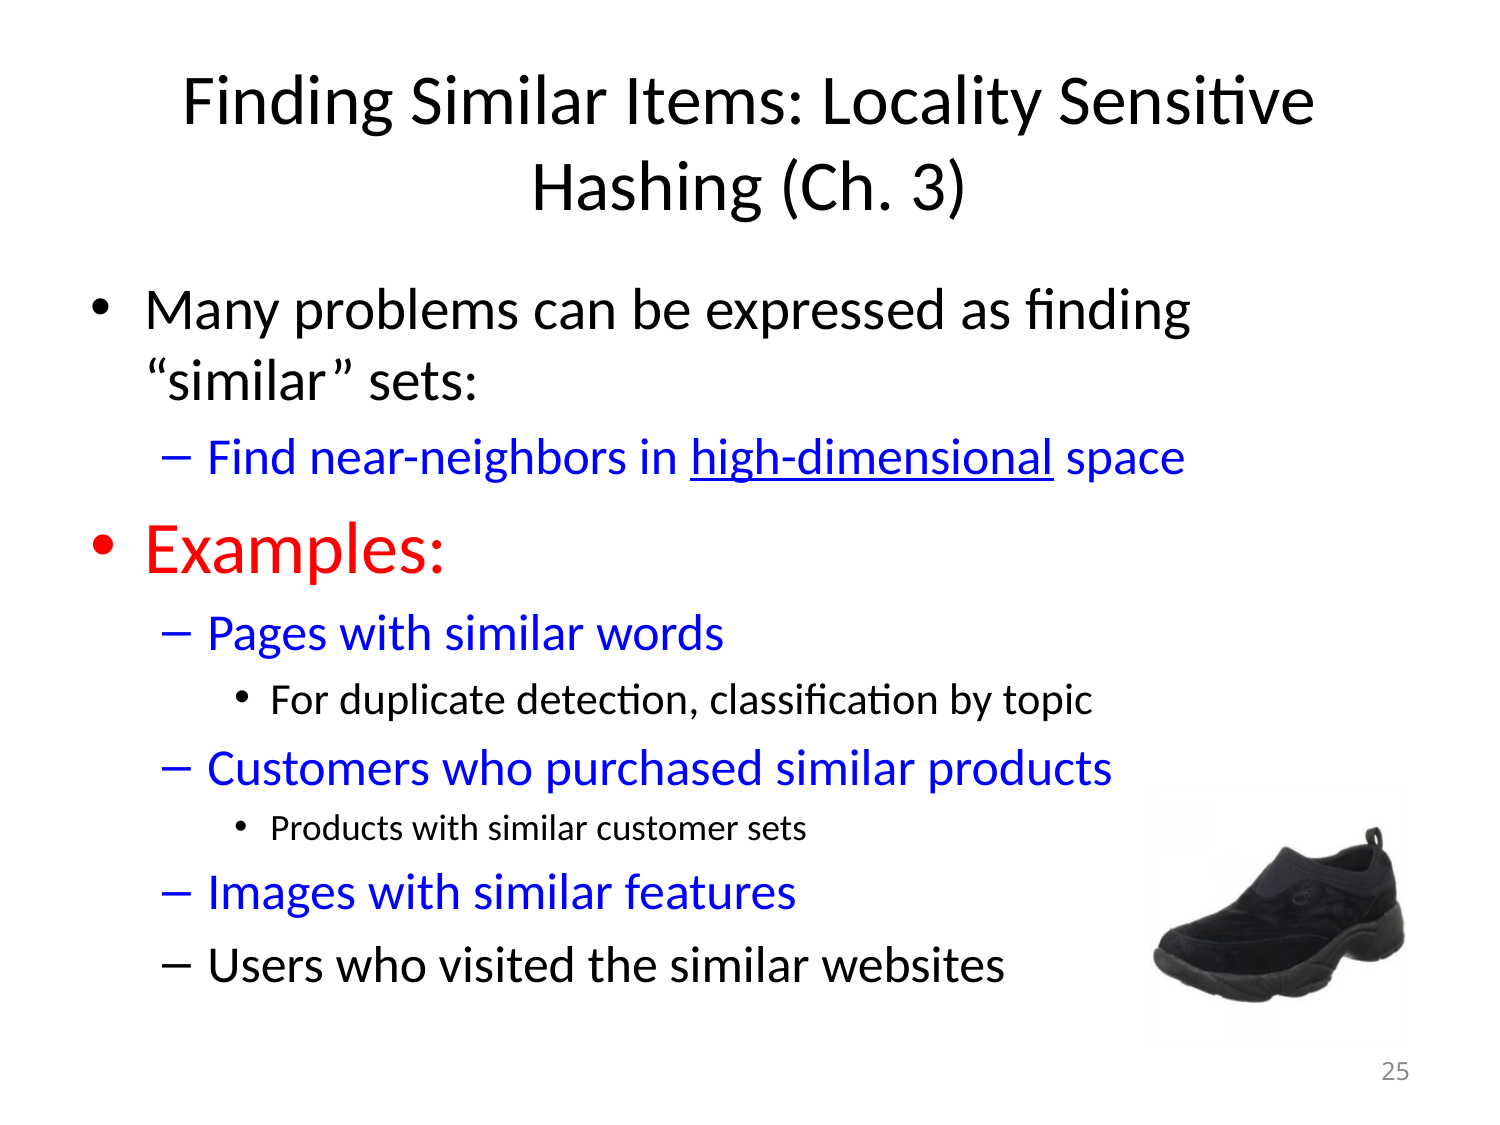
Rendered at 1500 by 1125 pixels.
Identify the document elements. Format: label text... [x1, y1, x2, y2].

picture [1109, 786, 1451, 1043]
title Finding Similar Items: Locality Sensitive Hashing (Ch. 3) [75, 45, 1425, 233]
list Many problems can be expressed as finding “similar” sets: Find near-neighbors in high-dimensional space Examples: Pages with similar words For duplicate detection, classification by topic Customers who purchased similar products Products with similar customer sets Images with similar features Users who visited the similar websites [75, 262, 1425, 1005]
slide_number 25 [1074, 1042, 1425, 1103]
